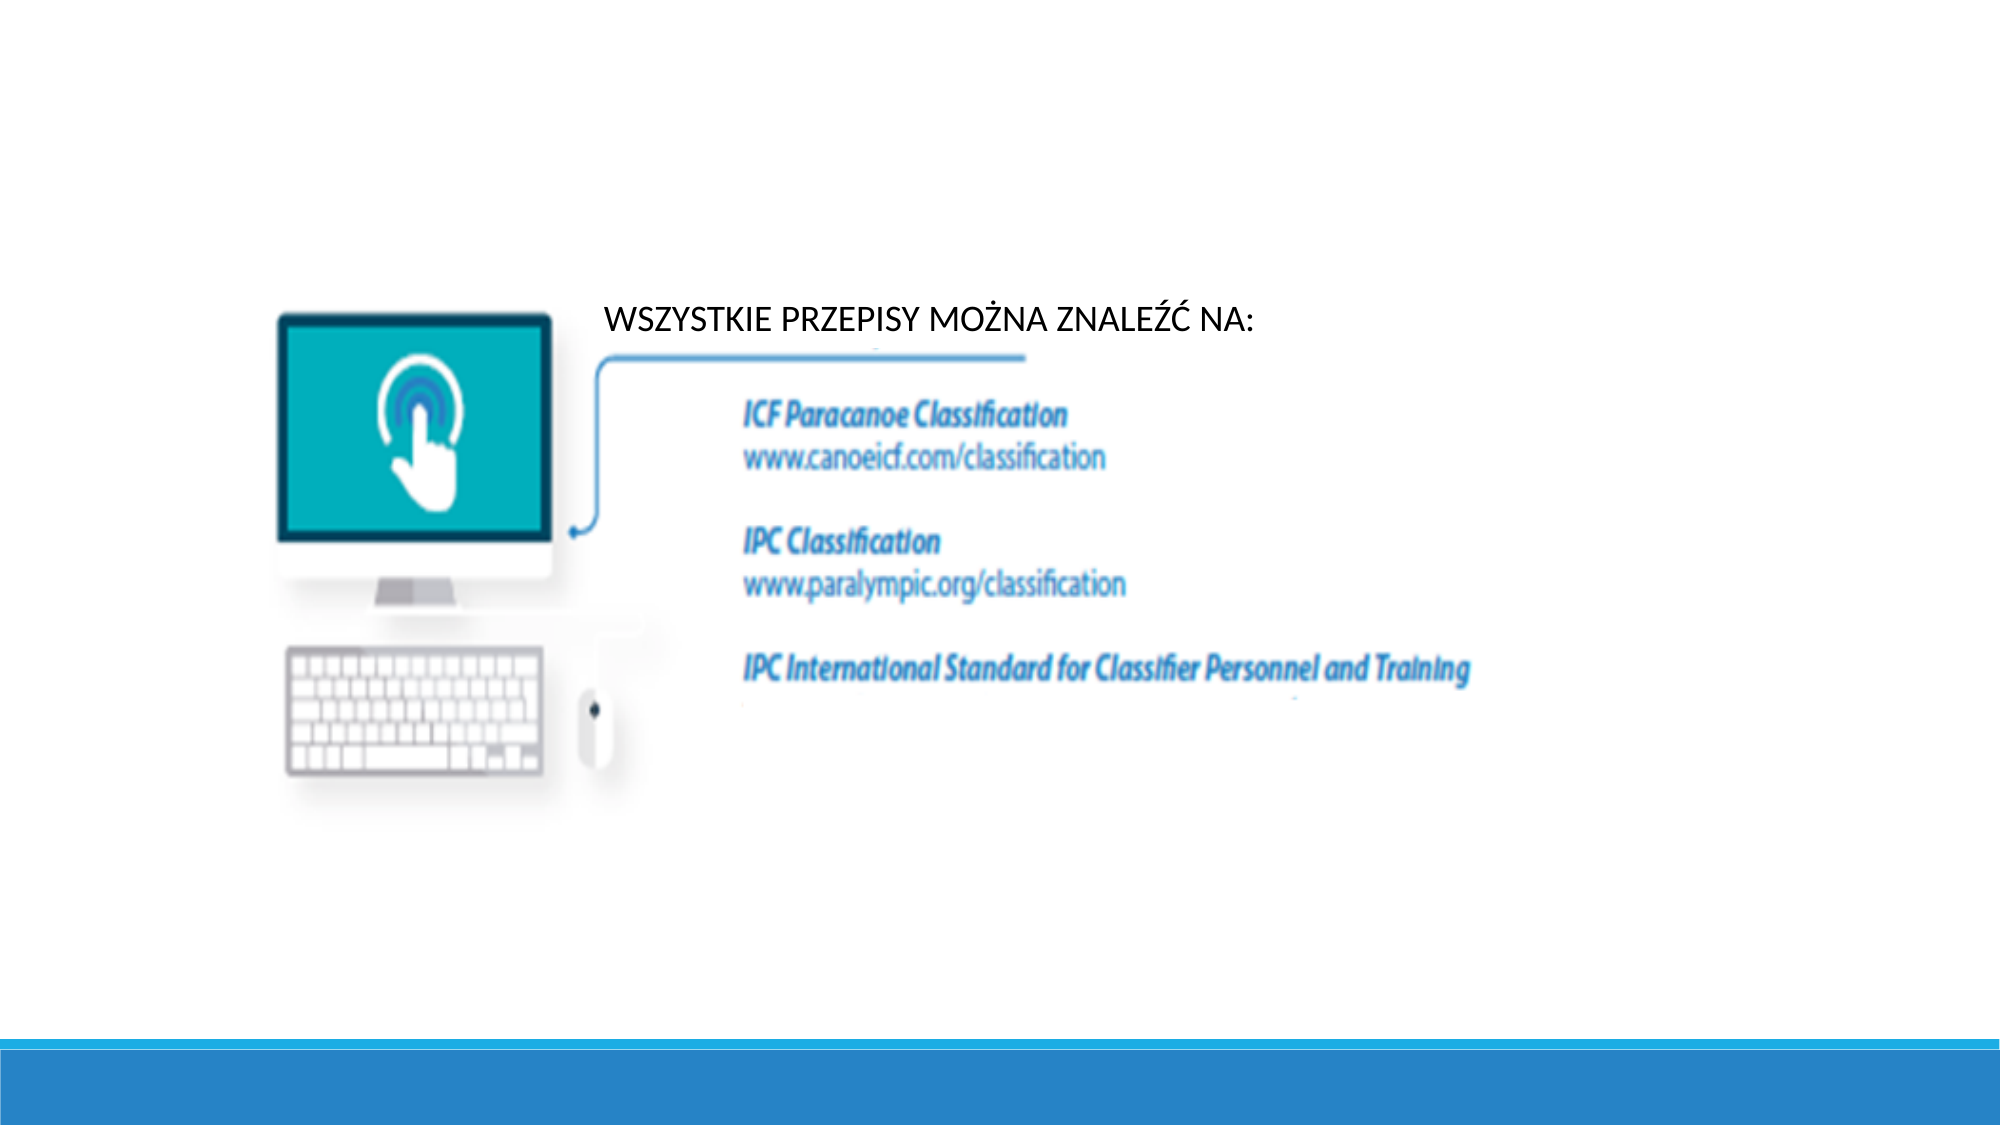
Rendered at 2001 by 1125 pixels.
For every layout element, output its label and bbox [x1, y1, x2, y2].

picture [137, 181, 1861, 909]
